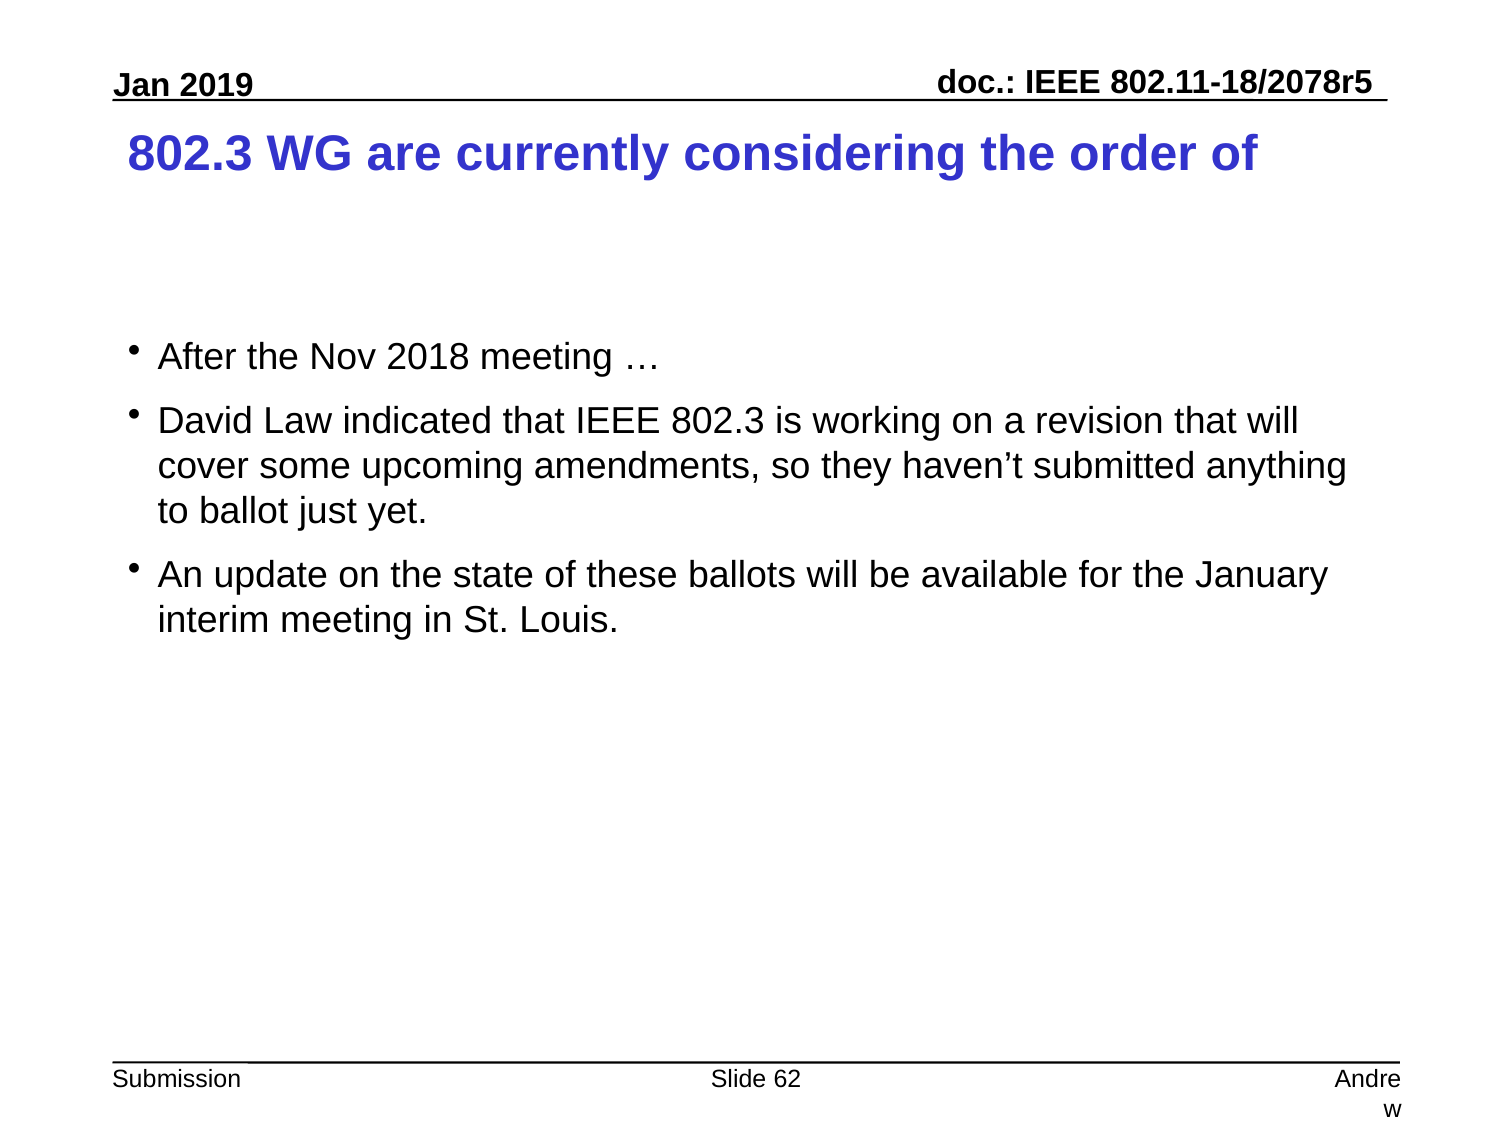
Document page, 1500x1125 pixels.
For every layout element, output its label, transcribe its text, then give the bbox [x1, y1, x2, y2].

slide_number Slide 62 [709, 1061, 803, 1093]
title 802.3 WG are currently considering the order of [112, 112, 1388, 288]
list After the Nov 2018 meeting … David Law indicated that IEEE 802.3 is working on a revision that will cover some upcoming amendments, so they haven’t submitted anything to ballot just yet. An update on the state of these ballots will be available for the January interim meeting in St. Louis. [112, 324, 1388, 1000]
footer Andrew Myles, Cisco [1320, 1061, 1402, 1093]
